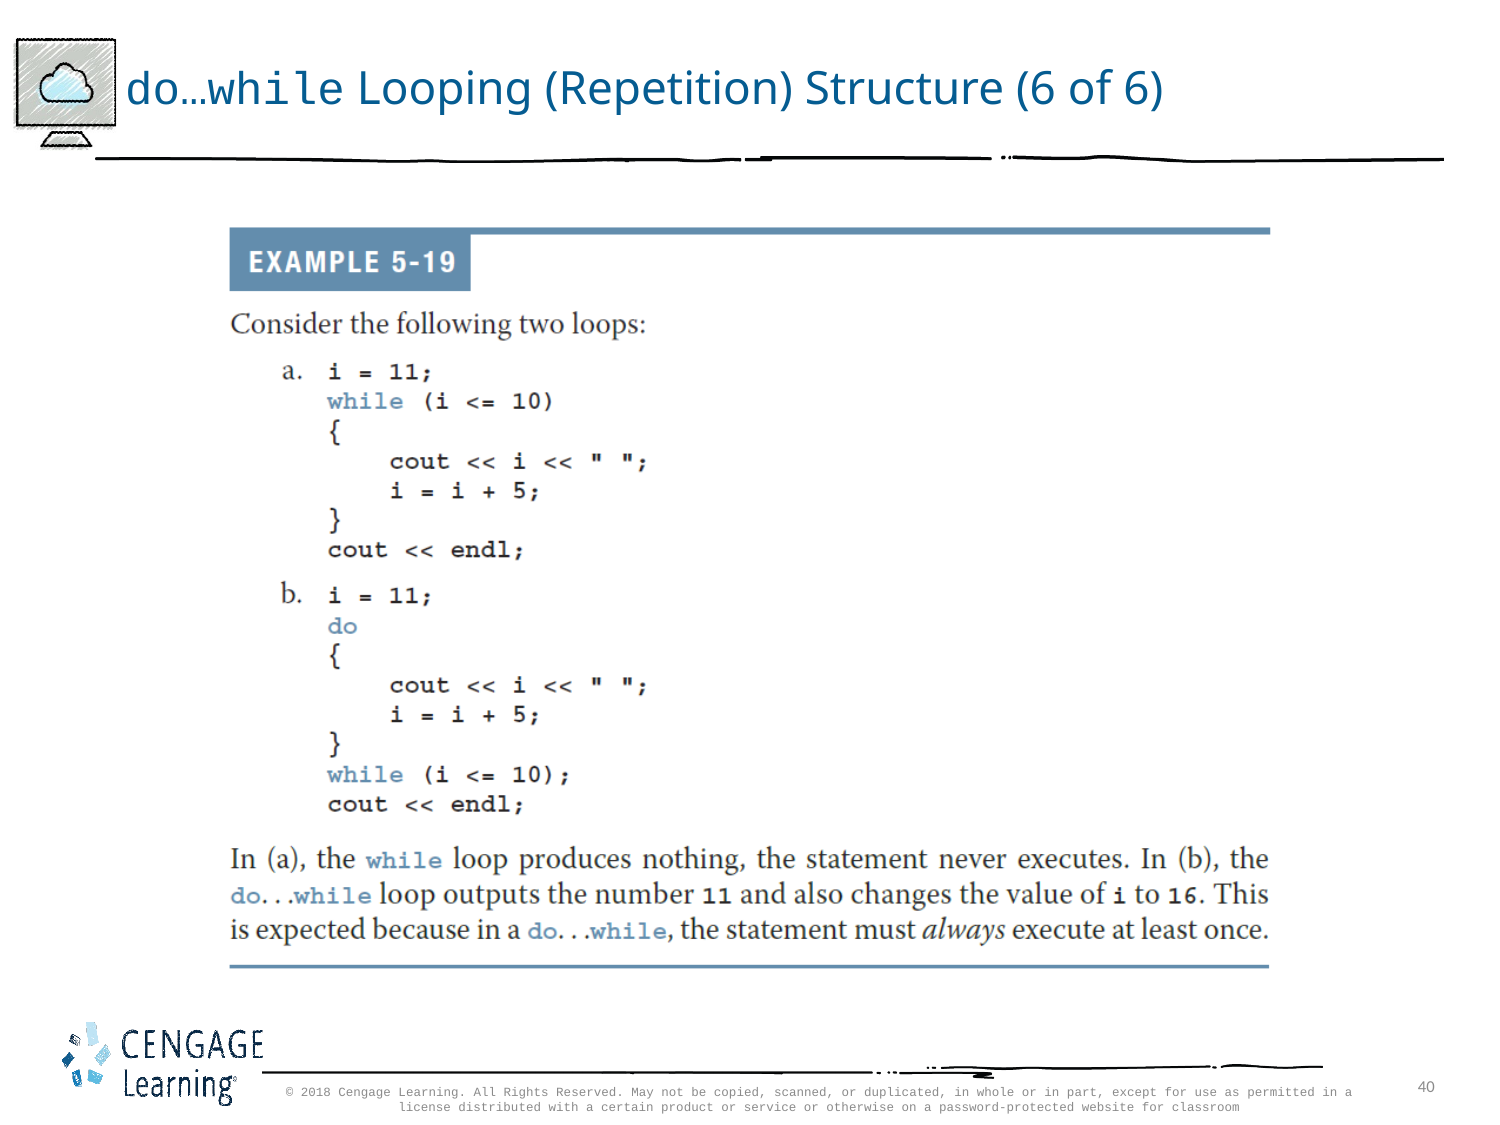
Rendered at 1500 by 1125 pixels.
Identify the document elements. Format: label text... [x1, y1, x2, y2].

footer © 2018 Cengage Learning. All Rights Reserved. May not be copied, scanned, or duplicated, in whole or in part, except for use as permitted in a license distributed with a certain product or service or otherwise on a password-protected website for classroom [262, 1079, 1375, 1120]
picture [95, 155, 1444, 163]
title do…while Looping (Repetition) Structure (6 of 6) [125, 67, 1442, 115]
picture [224, 224, 1276, 972]
picture [13, 36, 117, 151]
picture [62, 1022, 1323, 1106]
